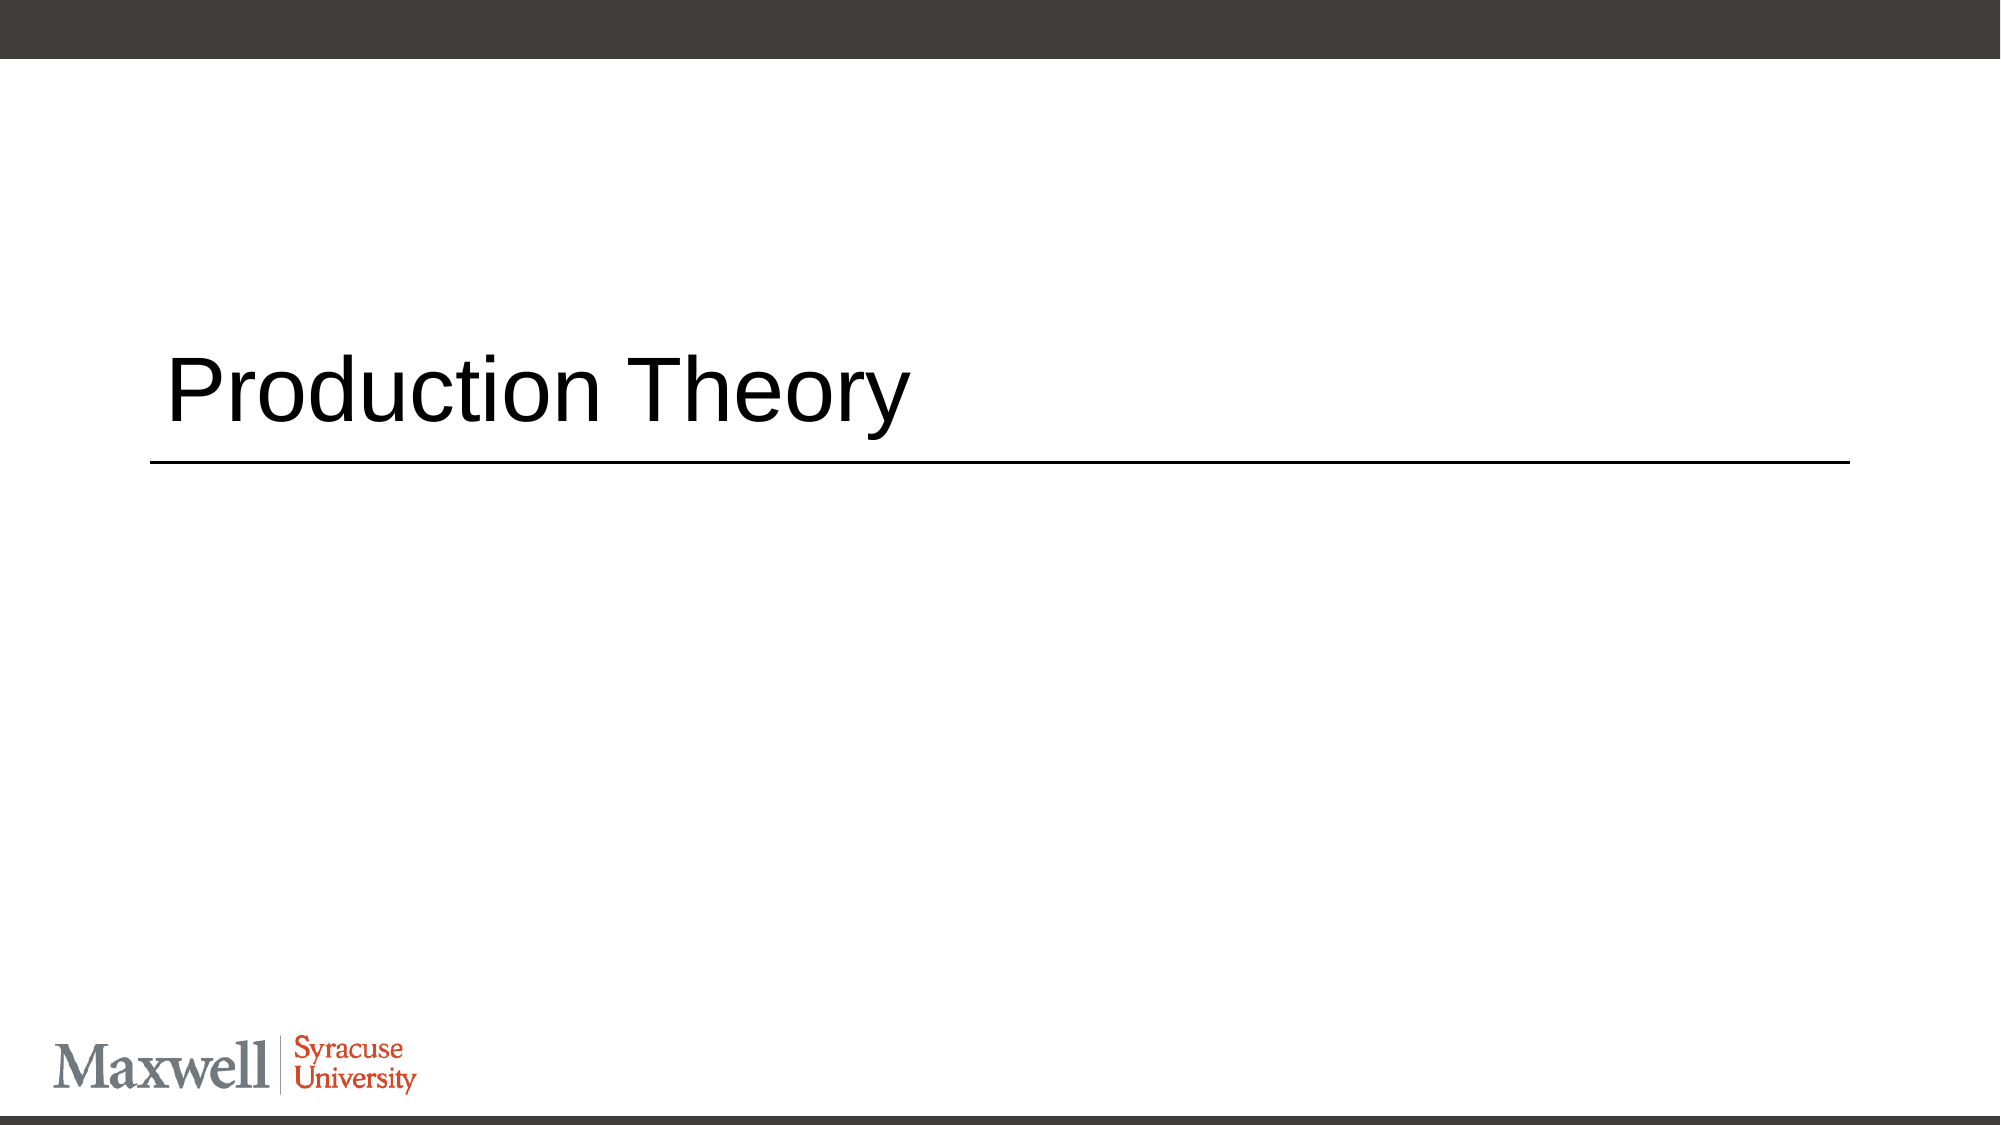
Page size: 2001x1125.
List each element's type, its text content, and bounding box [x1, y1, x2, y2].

picture [53, 1035, 417, 1095]
title Production Theory [150, 299, 1850, 448]
